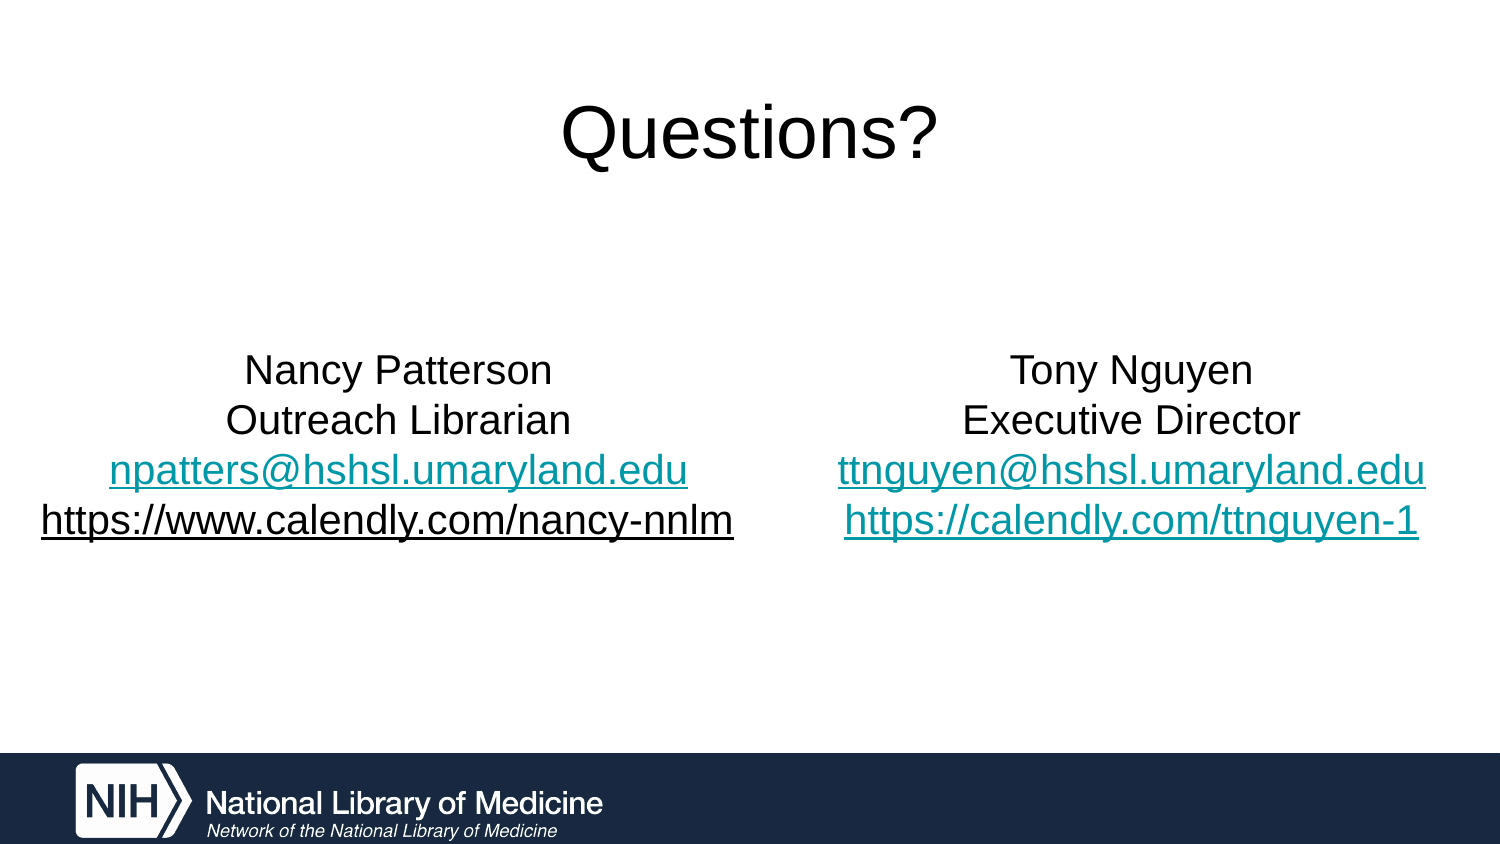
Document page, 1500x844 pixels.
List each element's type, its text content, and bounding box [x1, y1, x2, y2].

text_box Nancy Patterson​ Outreach Librarian npatters@hshsl.umaryland.edu https://www.calendly.com/nancy-nnlm [22, 335, 775, 551]
picture [75, 763, 603, 844]
title Questions? [0, 59, 1500, 198]
text_box Tony Nguyen​ Executive Director ttnguyen@hshsl.umaryland.edu https://calendly.com/ttnguyen-1 [812, 335, 1451, 551]
